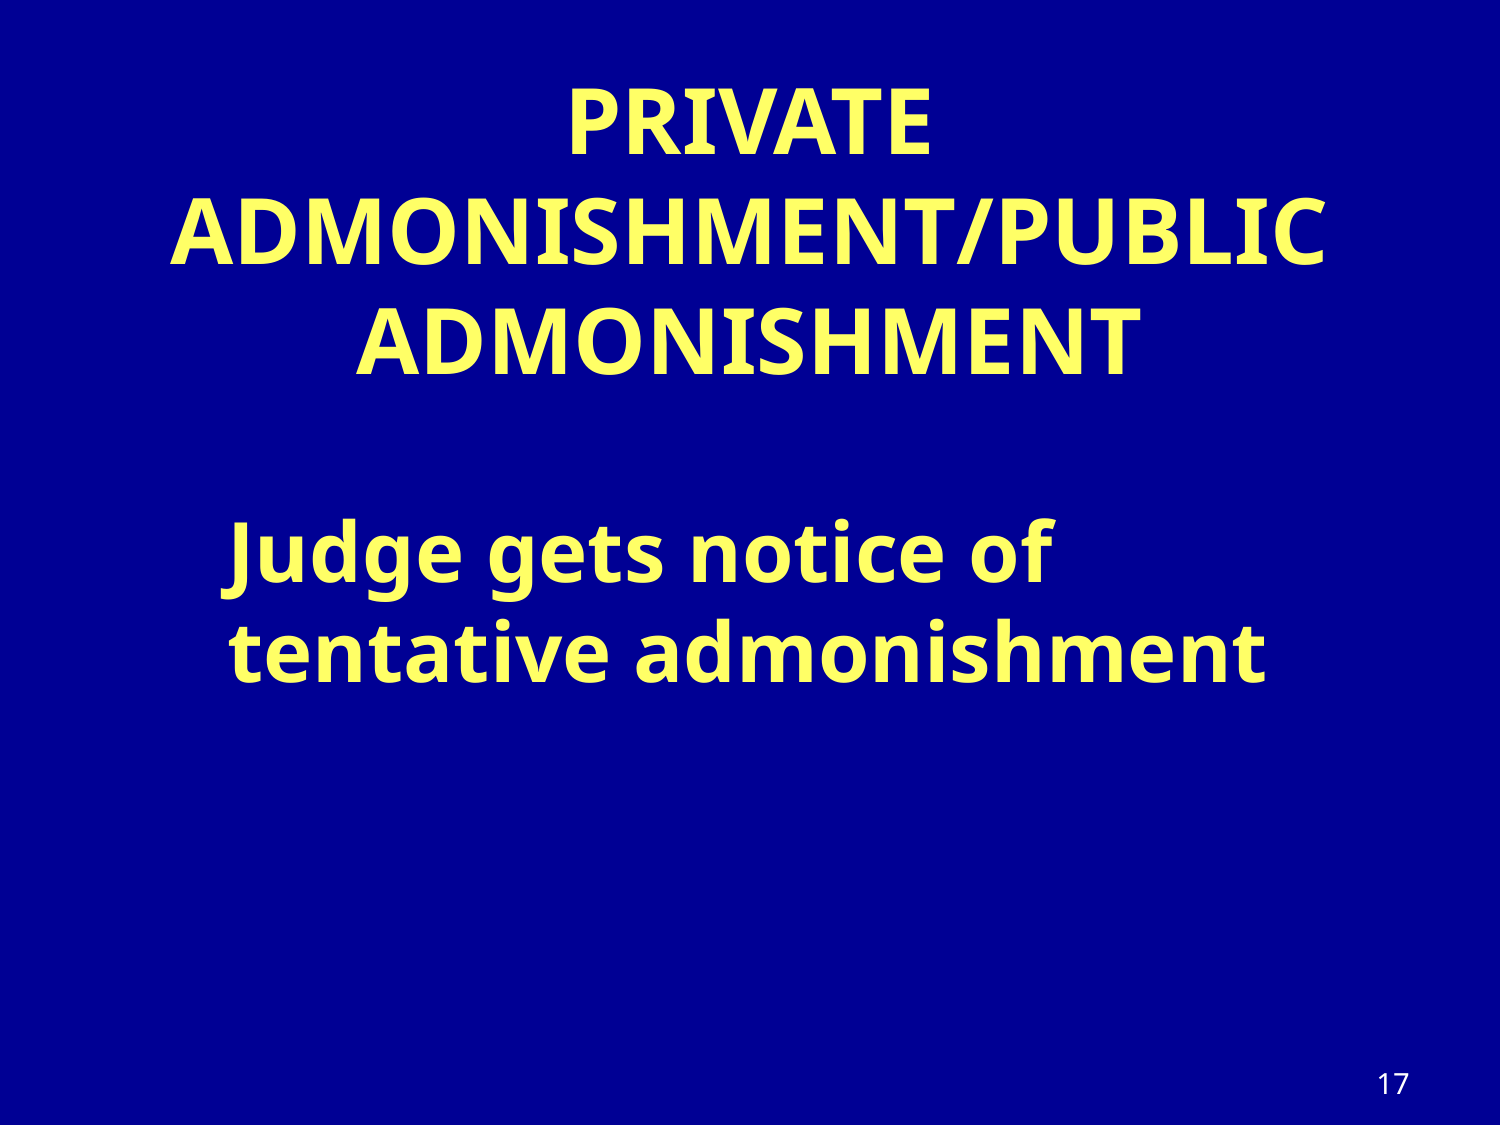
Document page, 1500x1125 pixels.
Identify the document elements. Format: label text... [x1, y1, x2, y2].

list Judge gets notice of tentative admonishment [212, 375, 1363, 975]
slide_number 17 [1112, 1037, 1426, 1113]
title PRIVATE ADMONISHMENT/PUBLIC ADMONISHMENT [75, 87, 1425, 400]
